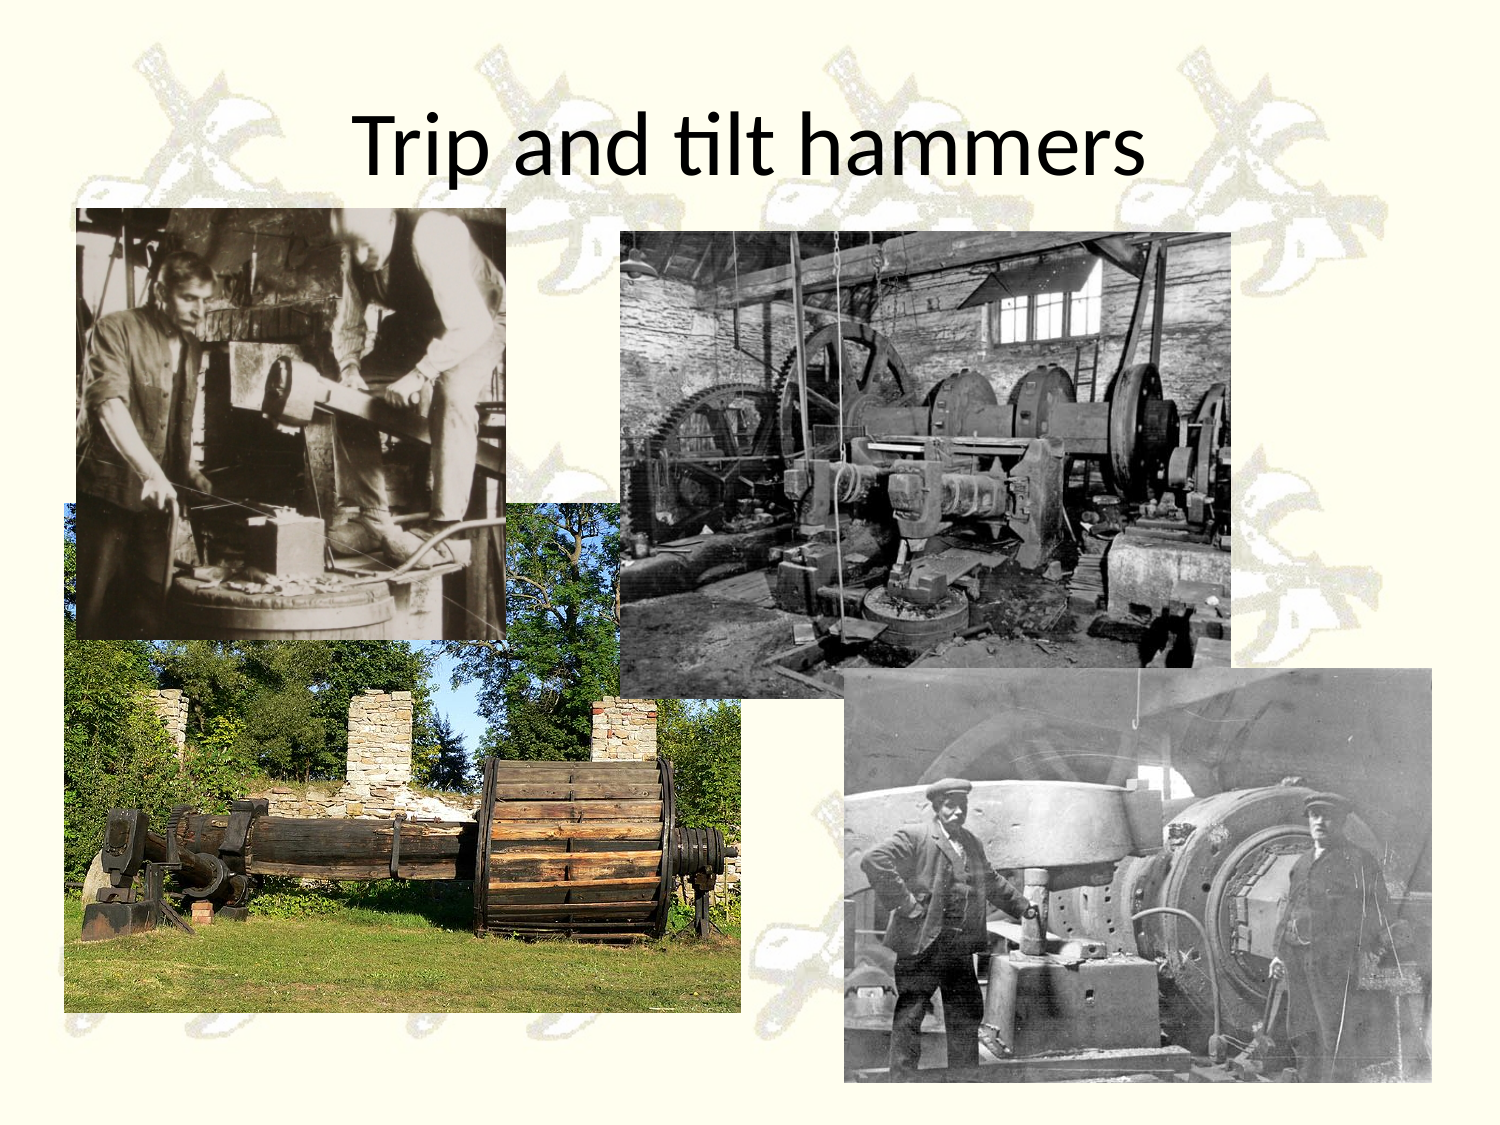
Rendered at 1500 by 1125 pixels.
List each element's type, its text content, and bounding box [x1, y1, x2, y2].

title Trip and tilt hammers [75, 45, 1425, 233]
picture [64, 207, 1432, 1083]
